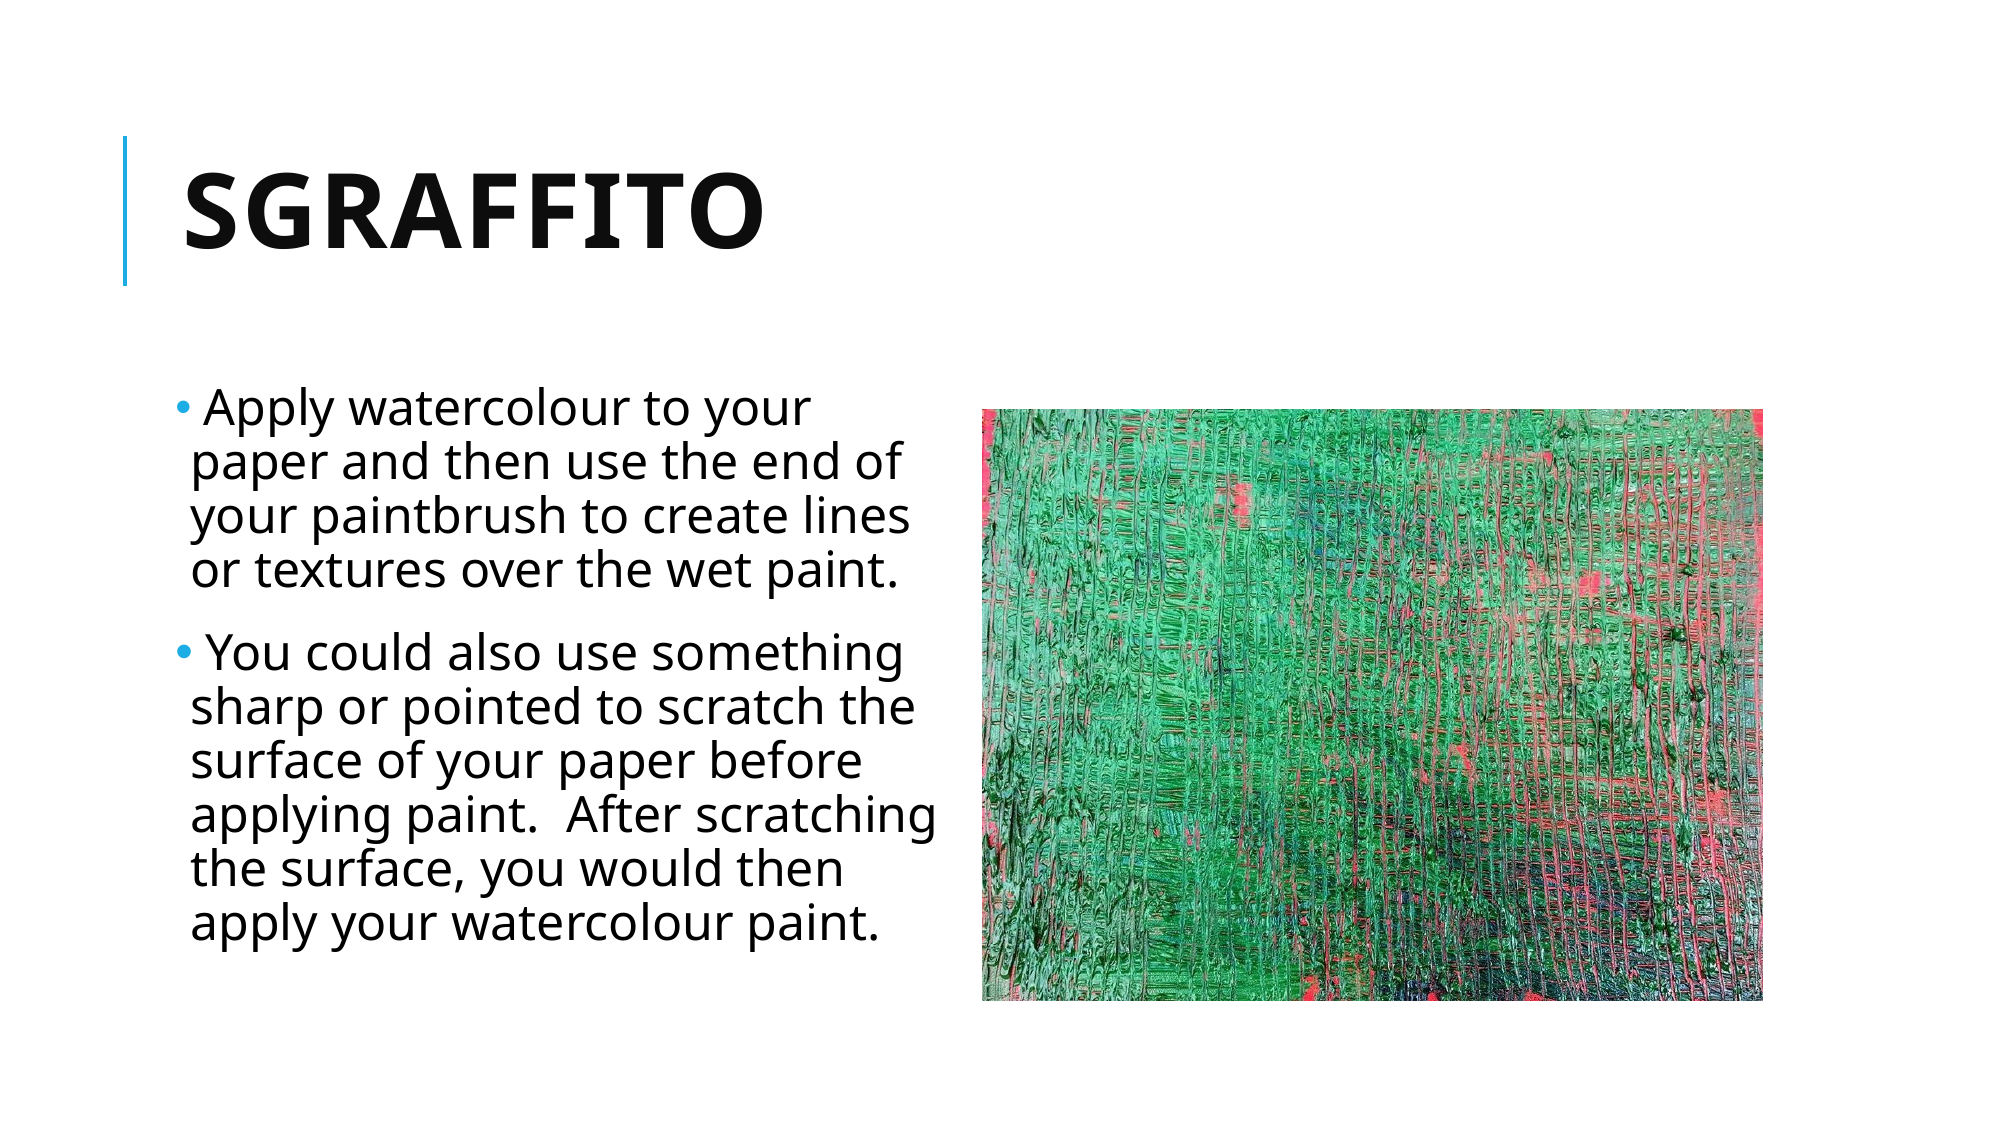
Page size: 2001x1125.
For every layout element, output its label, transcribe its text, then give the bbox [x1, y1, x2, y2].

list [982, 409, 1763, 1001]
title SGraffito [168, 96, 1763, 342]
list Apply watercolour to your paper and then use the end of your paintbrush to create lines or textures over the wet paint. You could also use something sharp or pointed to scratch the surface of your paper before applying paint. After scratching the surface, you would then apply your watercolour paint. [168, 375, 948, 1035]
